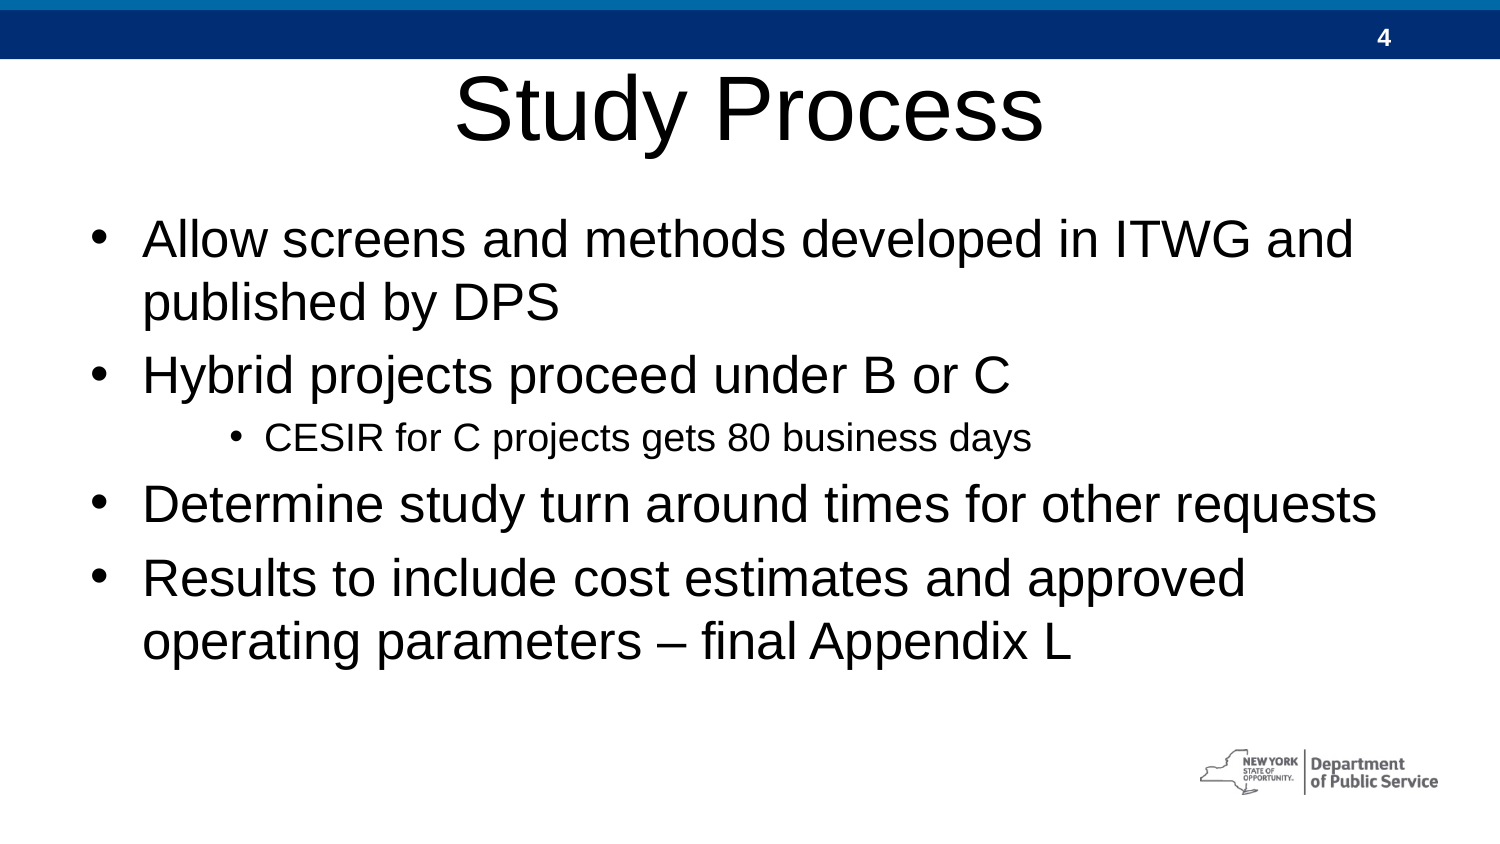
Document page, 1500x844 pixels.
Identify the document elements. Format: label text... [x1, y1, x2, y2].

title Study Process [75, 33, 1425, 175]
picture [1200, 749, 1438, 795]
list Allow screens and methods developed in ITWG and published by DPS Hybrid projects proceed under B or C CESIR for C projects gets 80 business days Determine study turn around times for other requests Results to include cost estimates and approved operating parameters – final Appendix L [75, 196, 1425, 722]
